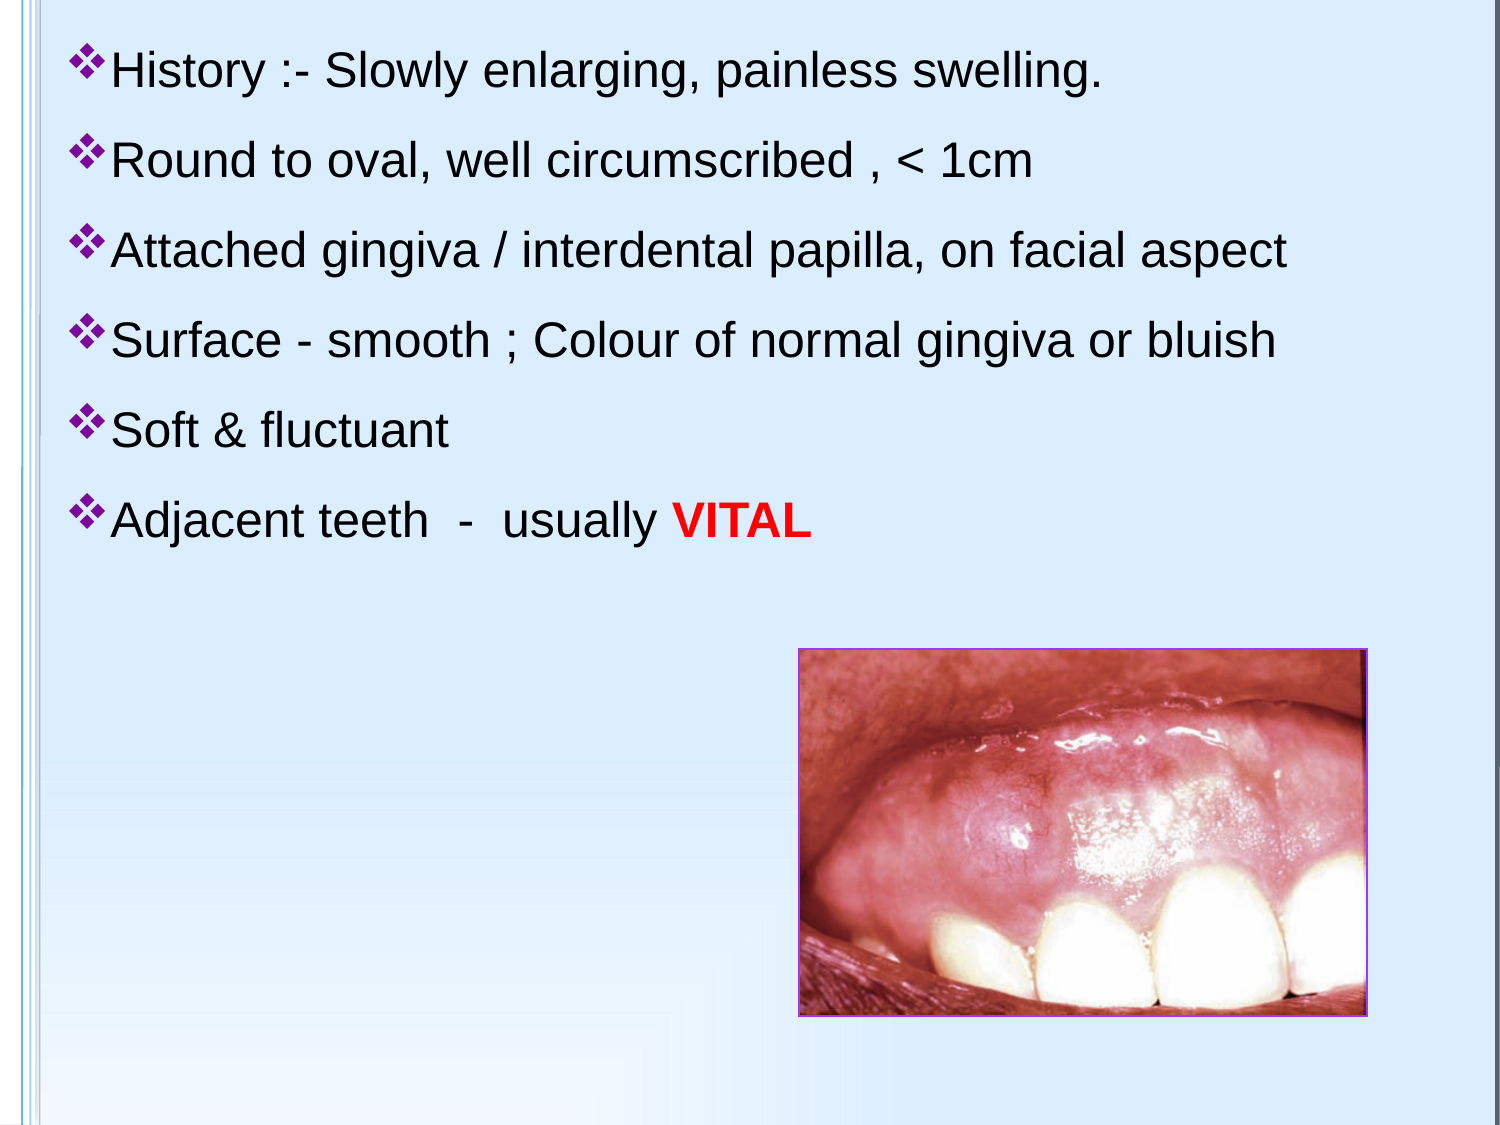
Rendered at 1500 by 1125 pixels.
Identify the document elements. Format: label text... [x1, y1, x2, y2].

text_box History :- Slowly enlarging, painless swelling. Round to oval, well circumscribed , < 1cm Attached gingiva / interdental papilla, on facial aspect Surface - smooth ; Colour of normal gingiva or bluish Soft & fluctuant Adjacent teeth - usually VITAL [49, 0, 1488, 645]
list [799, 649, 1366, 1016]
